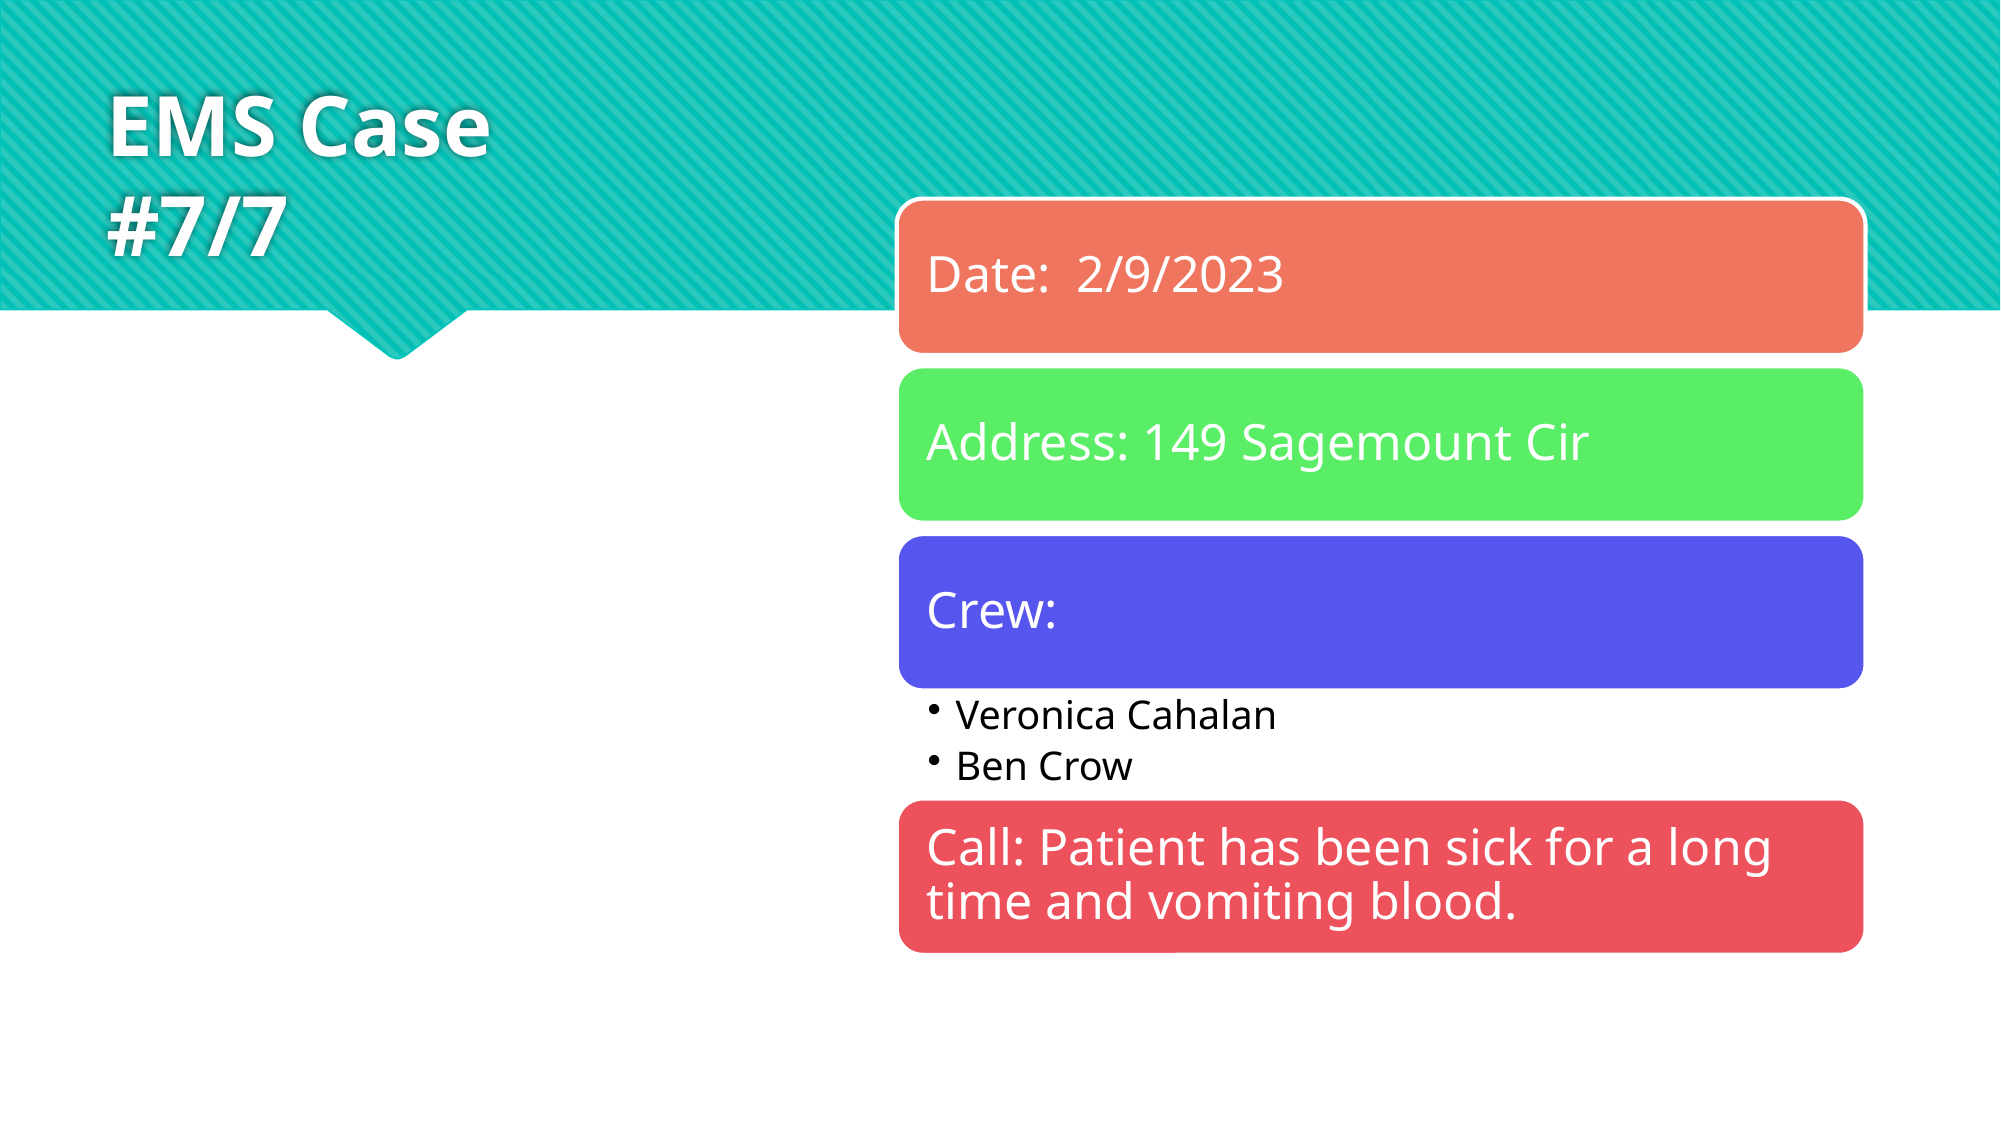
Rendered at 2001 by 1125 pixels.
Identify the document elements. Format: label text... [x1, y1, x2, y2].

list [896, 192, 1866, 962]
title EMS Case #7/7 [91, 66, 669, 962]
